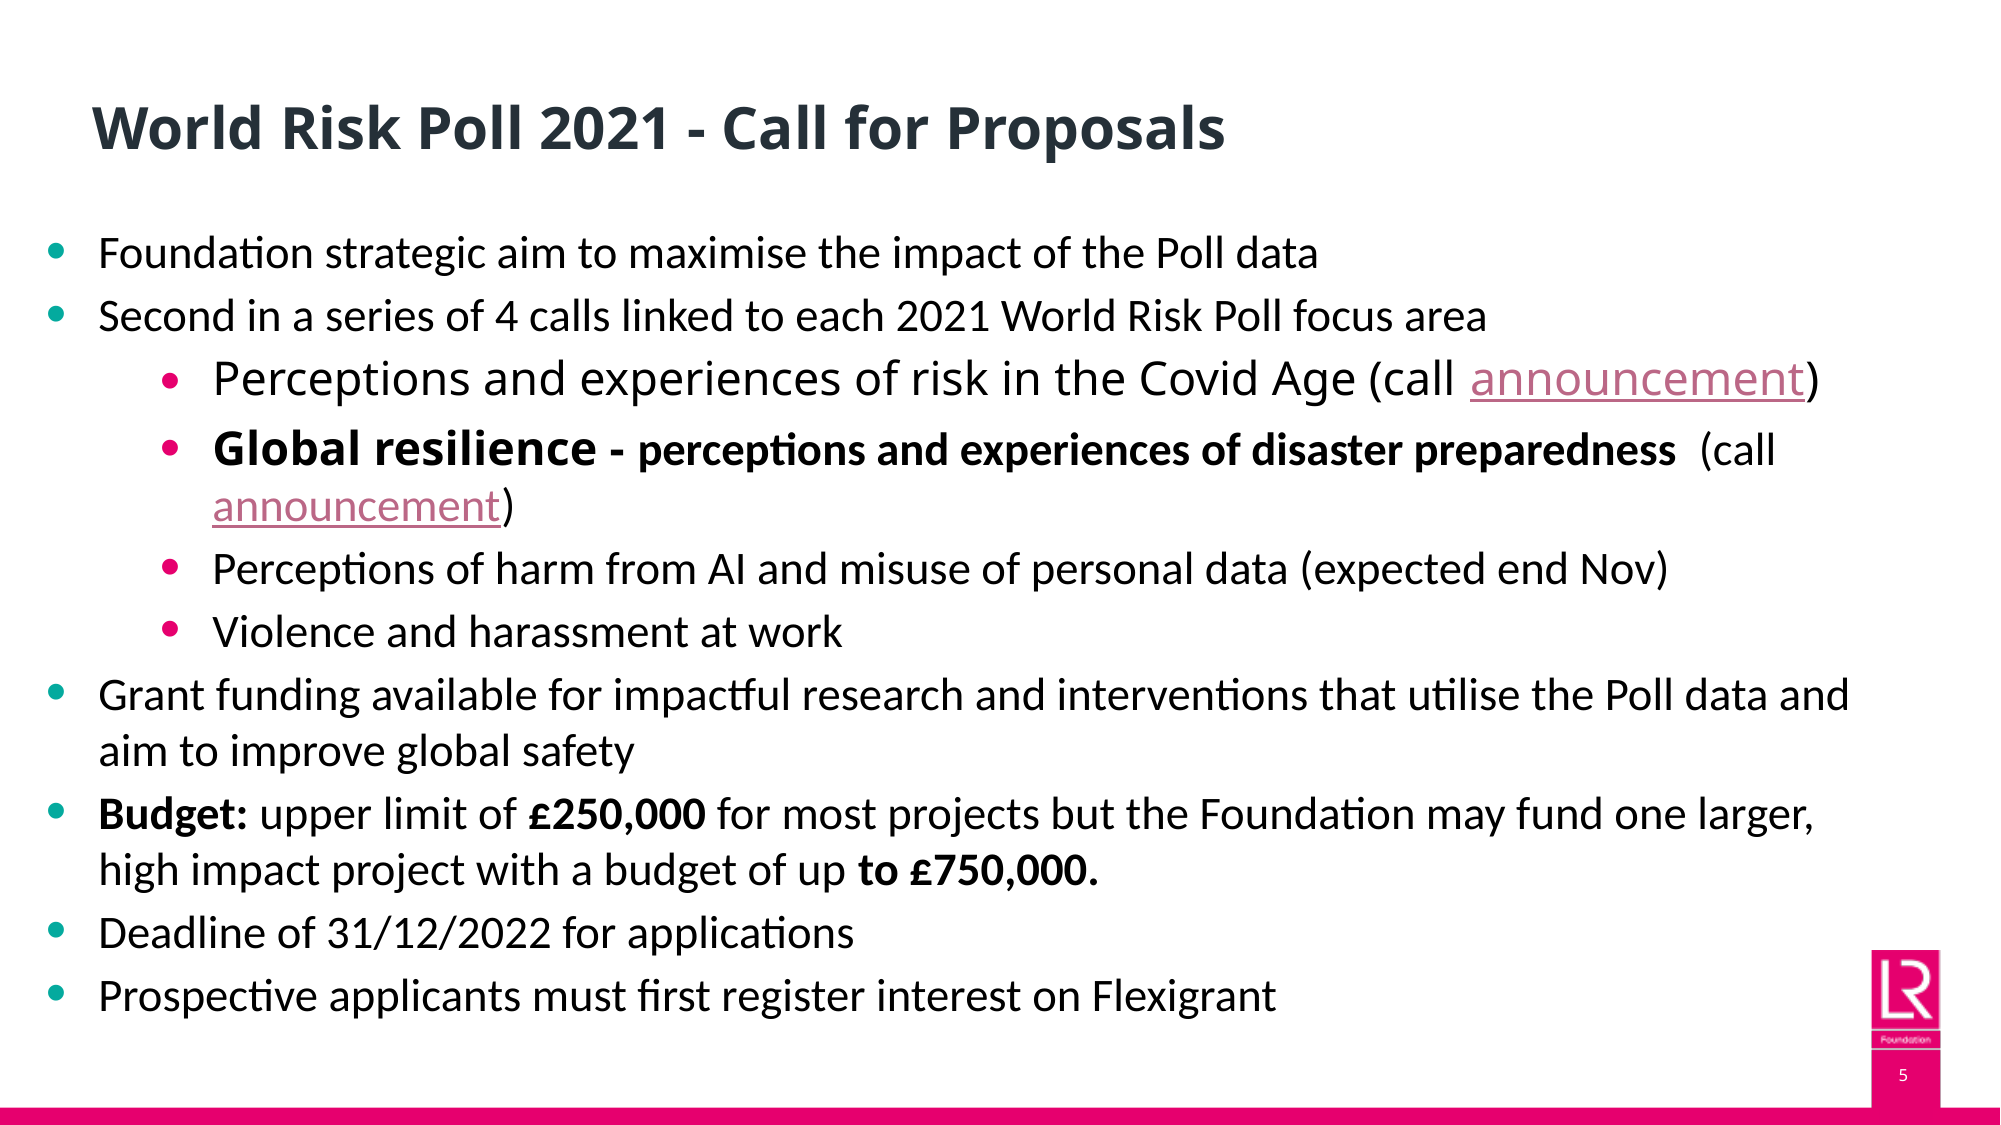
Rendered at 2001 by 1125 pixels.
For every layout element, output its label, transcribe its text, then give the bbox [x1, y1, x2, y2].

list Foundation strategic aim to maximise the impact of the Poll data Second in a series of 4 calls linked to each 2021 World Risk Poll focus area Perceptions and experiences of risk in the Covid Age (call announcement) Global resilience - perceptions and experiences of disaster preparedness (call announcement) Perceptions of harm from AI and misuse of personal data (expected end Nov) Violence and harassment at work Grant funding available for impactful research and interventions that utilise the Poll data and aim to improve global safety Budget: upper limit of £250,000 for most projects but the Foundation may fund one larger, high impact project with a budget of up to £750,000. Deadline of 31/12/2022 for applications Prospective applicants must first register interest on Flexigrant [36, 171, 1869, 1107]
slide_number 5 [1869, 1045, 1939, 1106]
title World Risk Poll 2021 - Call for Proposals [86, 85, 1810, 173]
